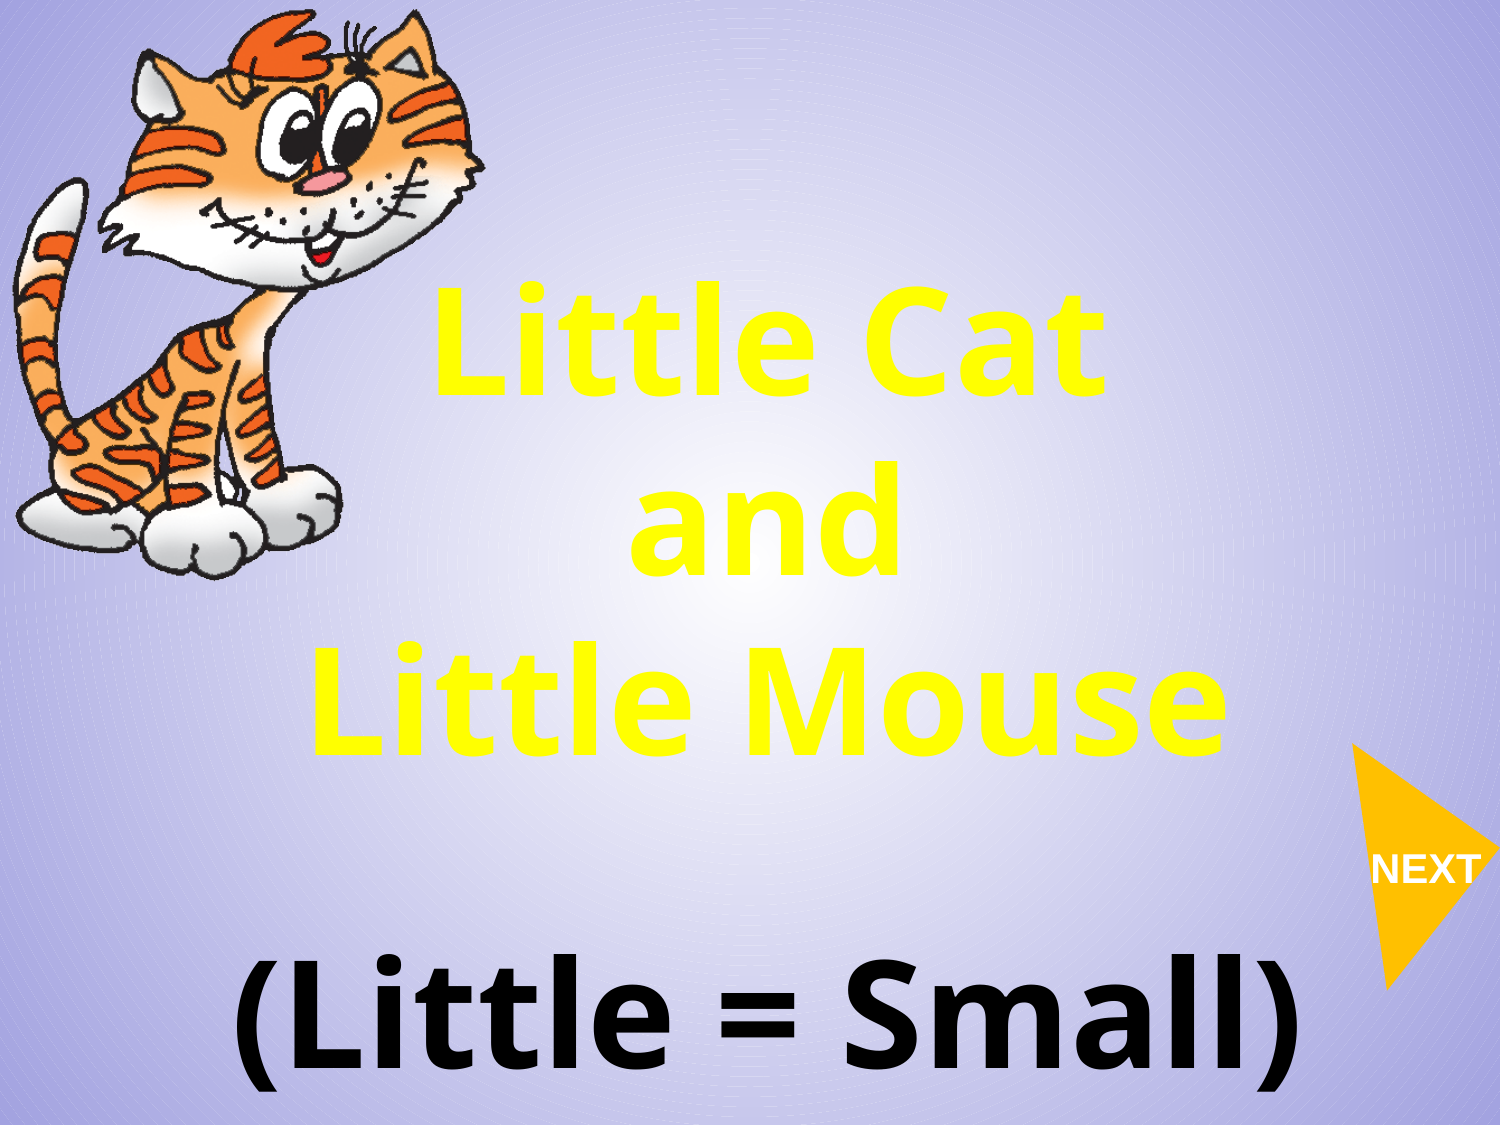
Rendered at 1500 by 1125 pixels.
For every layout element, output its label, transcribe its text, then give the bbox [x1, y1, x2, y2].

text_box (Little = Small) [194, 881, 1341, 1125]
text_box NEXT [1352, 743, 1500, 991]
picture [0, 0, 506, 596]
title Little Cat and Little Mouse [218, 172, 1317, 858]
